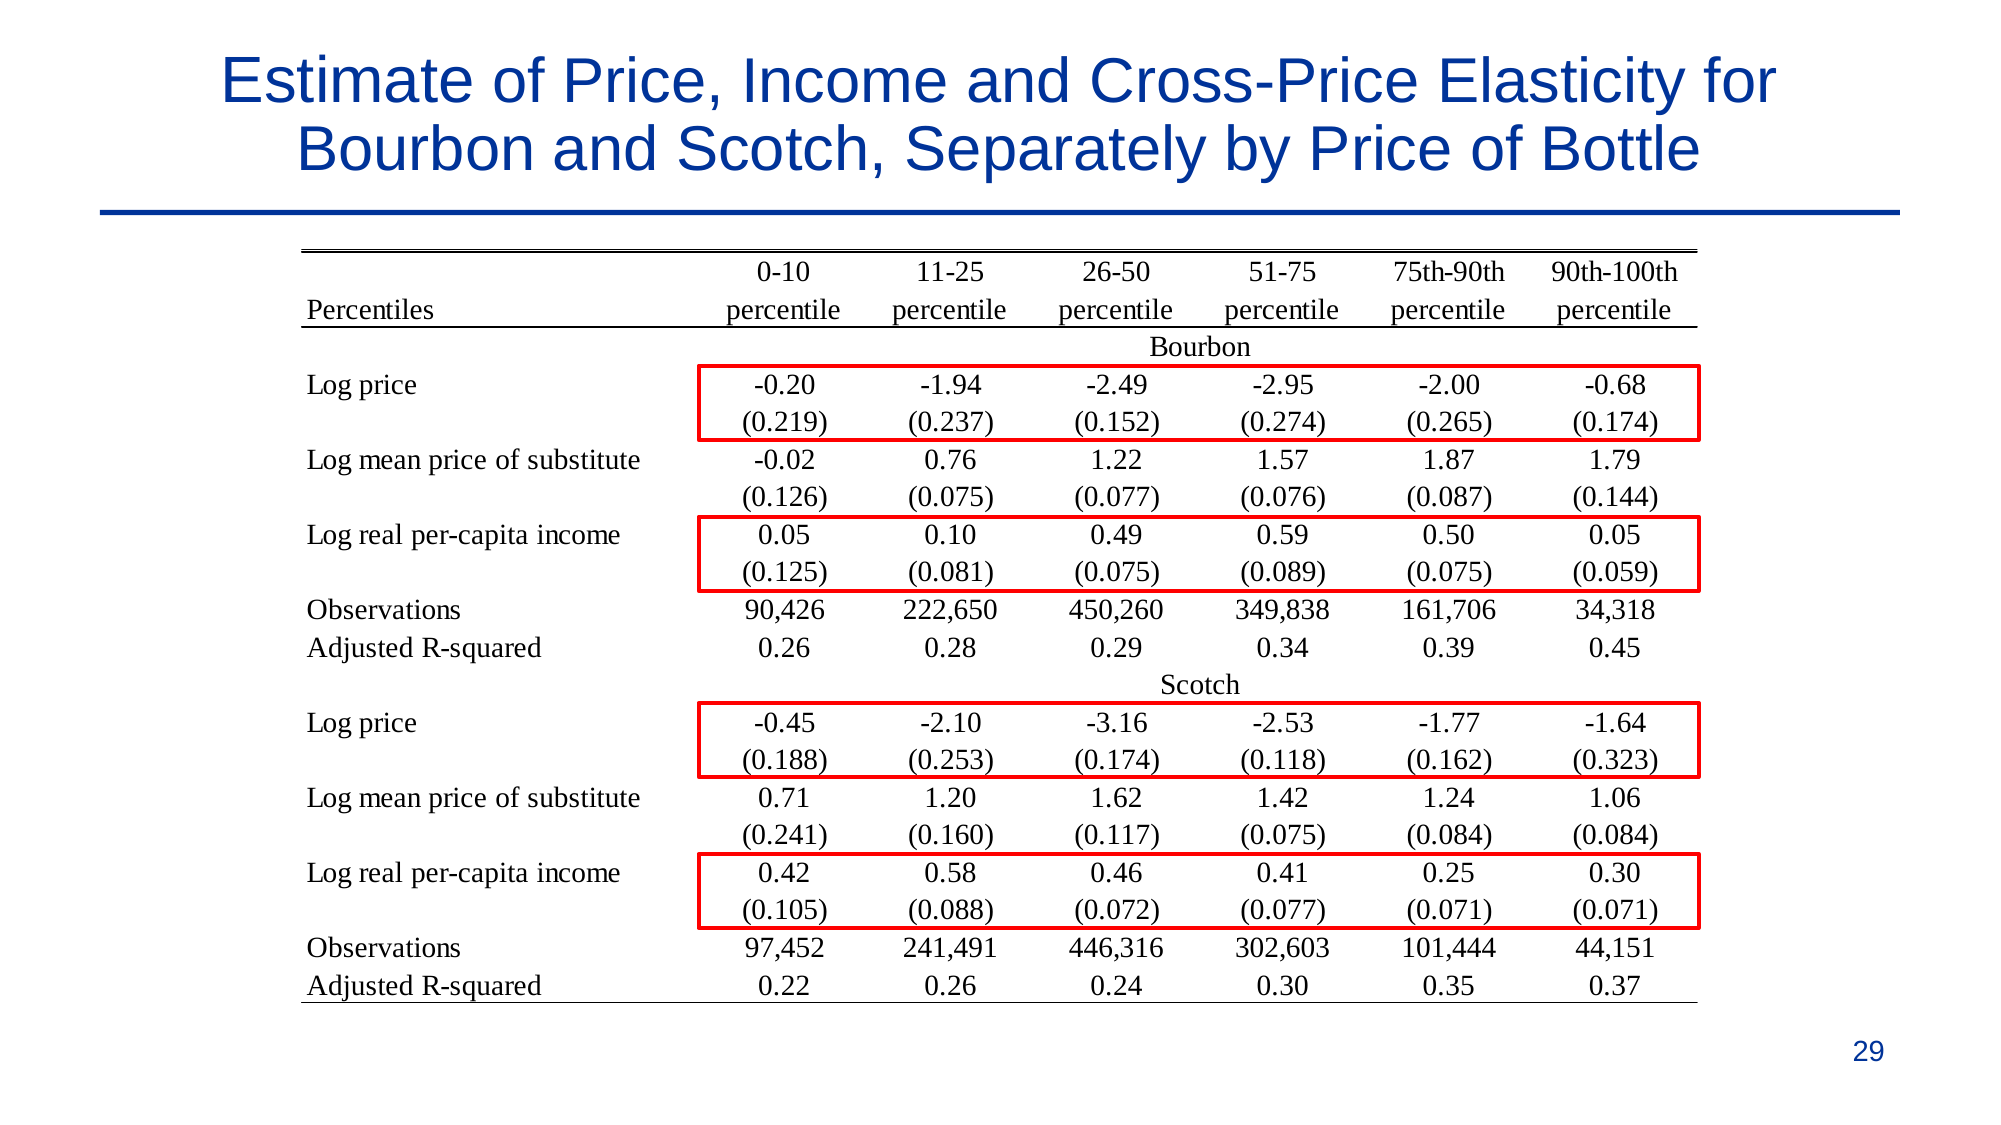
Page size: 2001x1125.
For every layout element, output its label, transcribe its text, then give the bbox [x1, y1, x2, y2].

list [300, 249, 1699, 1006]
title Estimate of Price, Income and Cross-Price Elasticity for Bourbon and Scotch, Separately by Price of Bottle [99, 37, 1900, 193]
slide_number 29 [1433, 1024, 1900, 1103]
